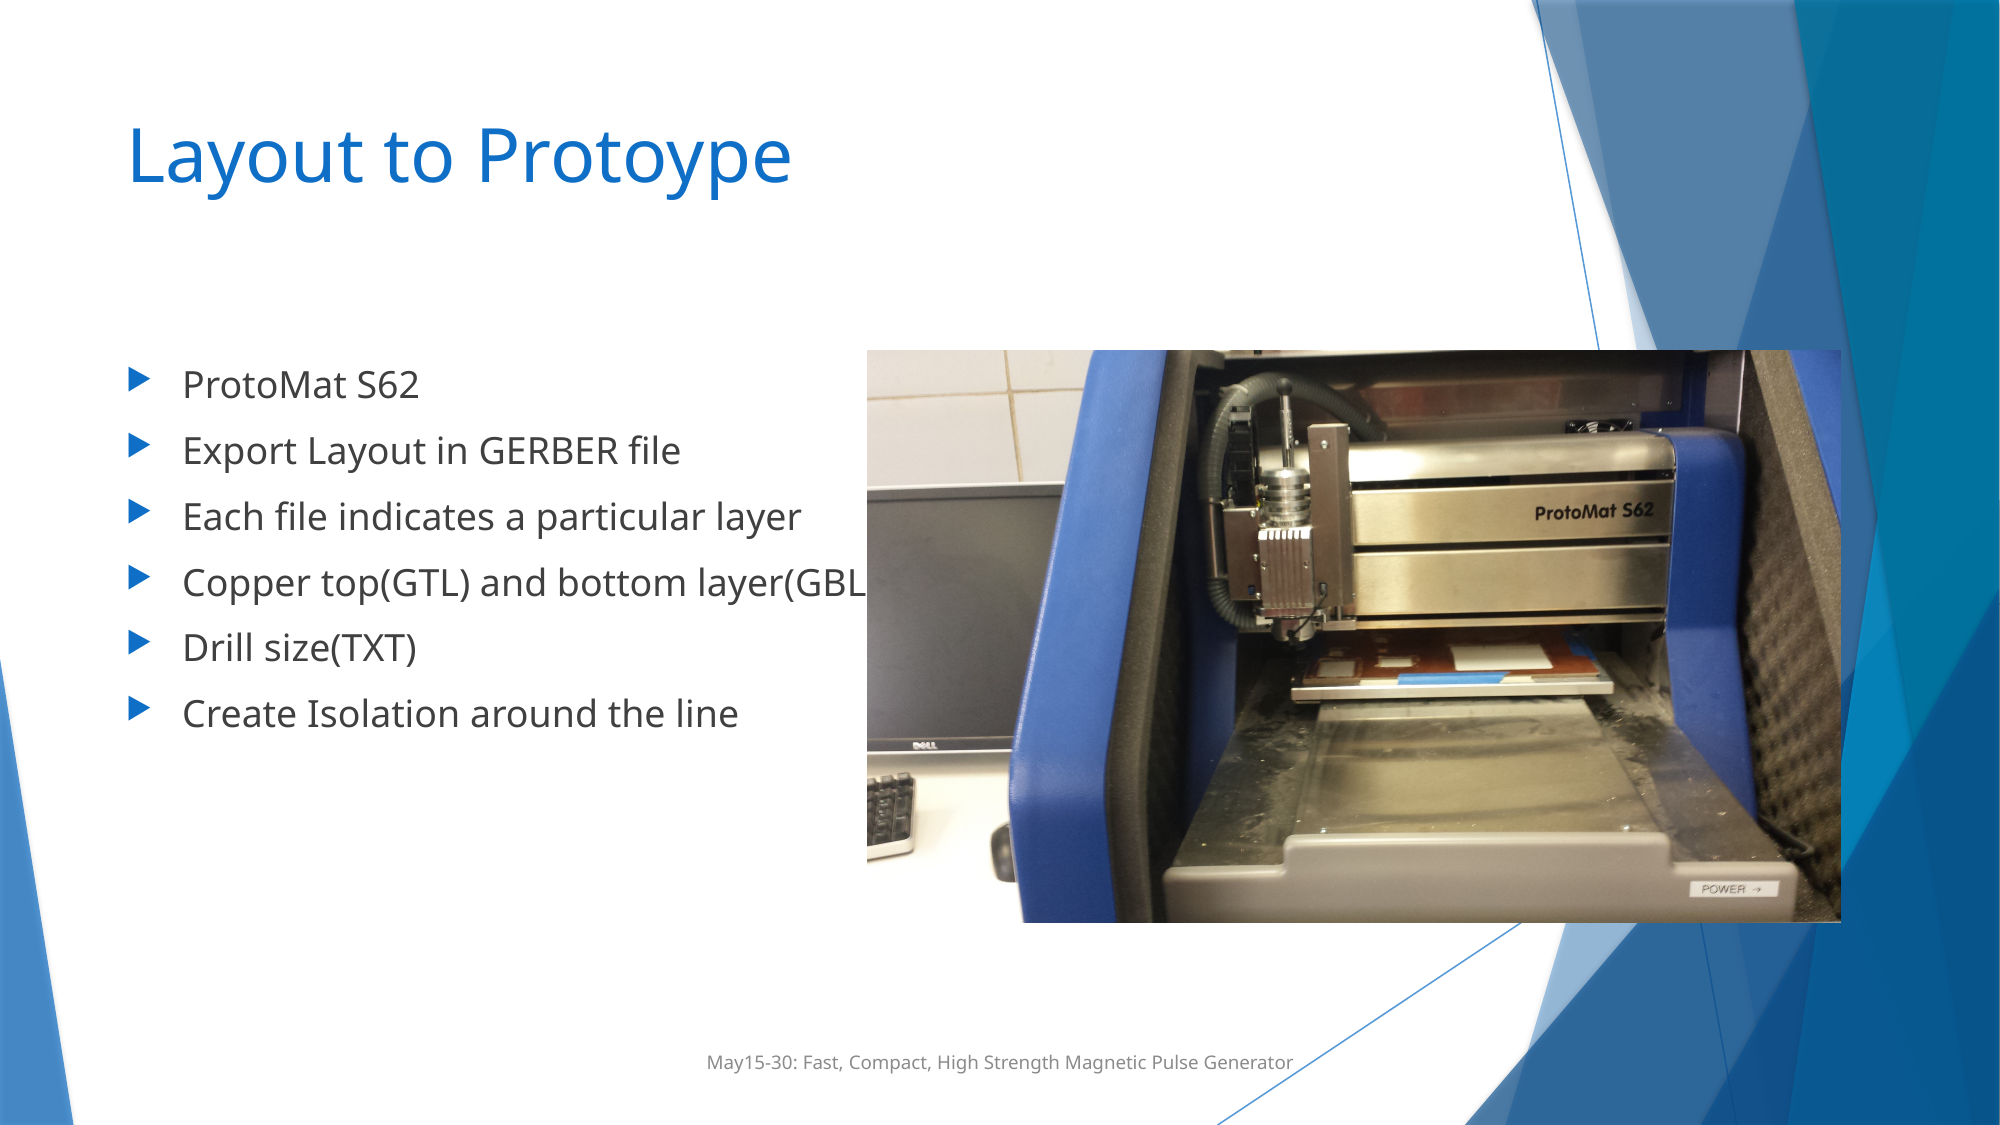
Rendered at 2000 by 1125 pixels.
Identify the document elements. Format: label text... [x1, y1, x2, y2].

picture [866, 350, 1841, 924]
text_box ProtoMat S62 Export Layout in GERBER file Each file indicates a particular layer Copper top(GTL) and bottom layer(GBL) Drill size(TXT) Create Isolation around the line [110, 353, 1521, 991]
title Layout to Protoype [111, 99, 1521, 317]
text_box May15-30: Fast, Compact, High Strength Magnetic Pulse Generator [691, 1043, 1308, 1081]
